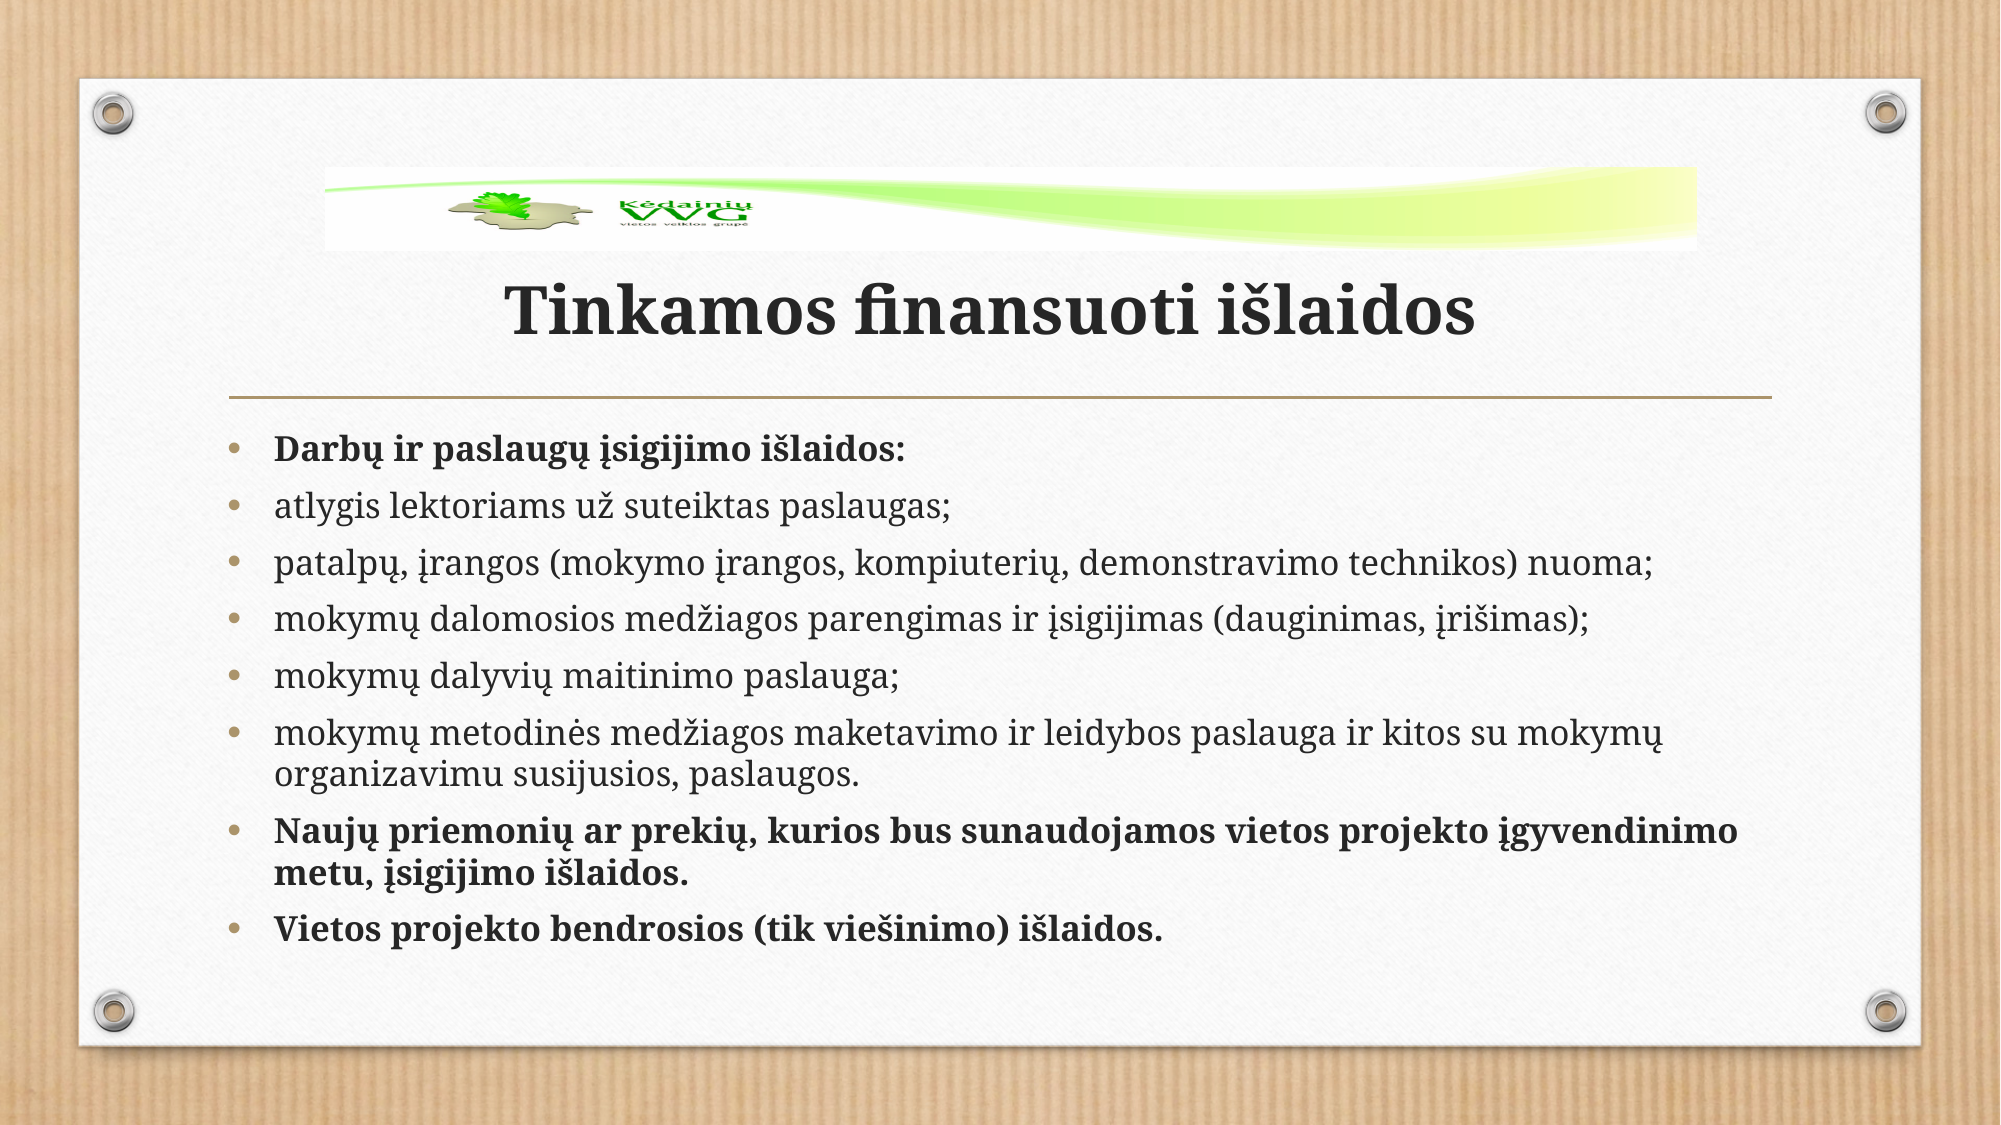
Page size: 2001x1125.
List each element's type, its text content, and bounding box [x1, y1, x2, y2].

title Tinkamos finansuoti išlaidos [212, 161, 1788, 375]
list Darbų ir paslaugų įsigijimo išlaidos: atlygis lektoriams už suteiktas paslaugas; patalpų, įrangos (mokymo įrangos, kompiuterių, demonstravimo technikos) nuoma; mokymų dalomosios medžiagos parengimas ir įsigijimas (dauginimas, įrišimas); mokymų dalyvių maitinimo paslauga; mokymų metodinės medžiagos maketavimo ir leidybos paslauga ir kitos su mokymų organizavimu susijusios, paslaugos. Naujų priemonių ar prekių, kurios bus sunaudojamos vietos projekto įgyvendinimo metu, įsigijimo išlaidos. Vietos projekto bendrosios (tik viešinimo) išlaidos. [212, 419, 1788, 964]
picture [0, 0, 2001, 1125]
